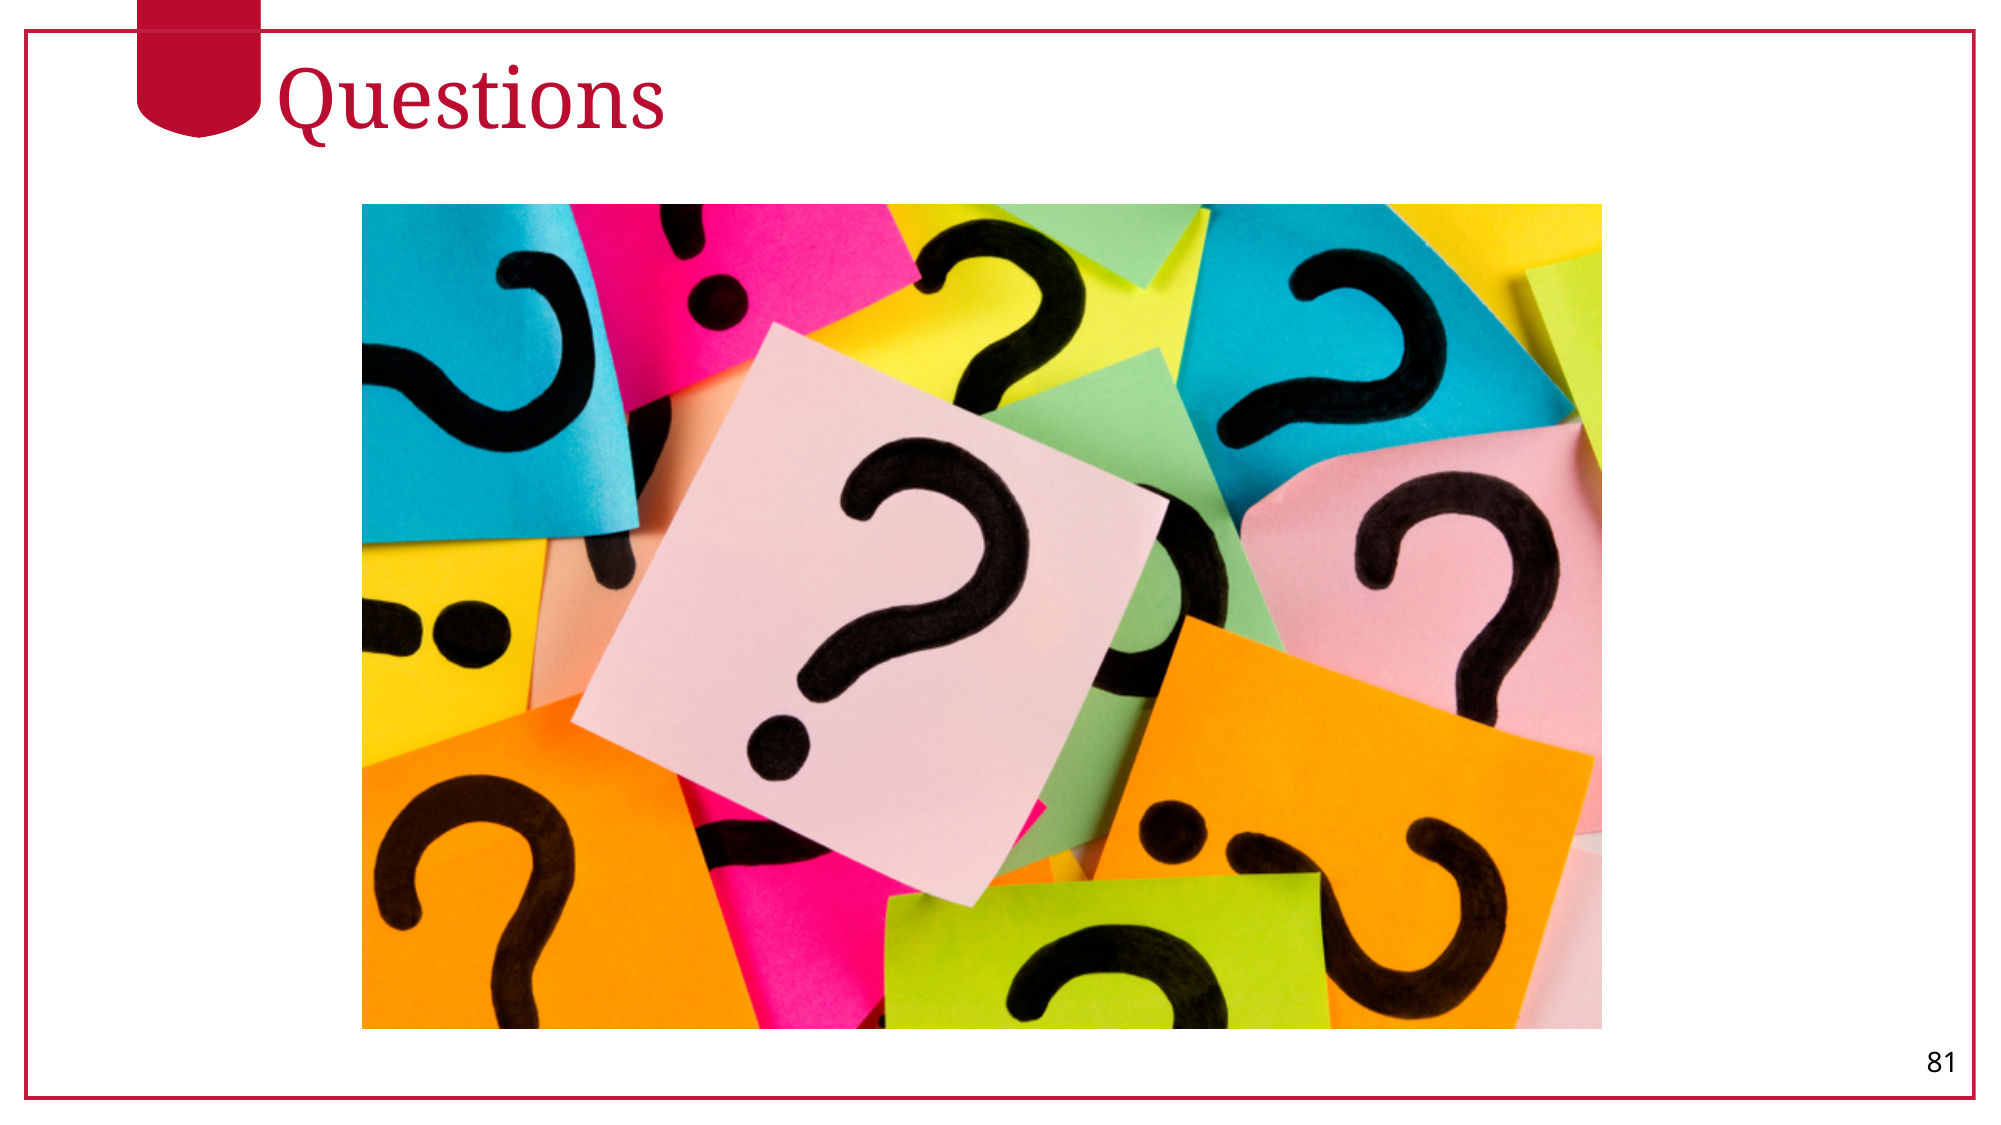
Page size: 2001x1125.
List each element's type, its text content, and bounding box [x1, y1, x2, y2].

title Questions [260, 31, 1974, 172]
picture [137, 33, 260, 138]
picture [137, 0, 261, 29]
picture [362, 204, 1602, 1029]
slide_number 81 [1523, 1033, 1974, 1094]
